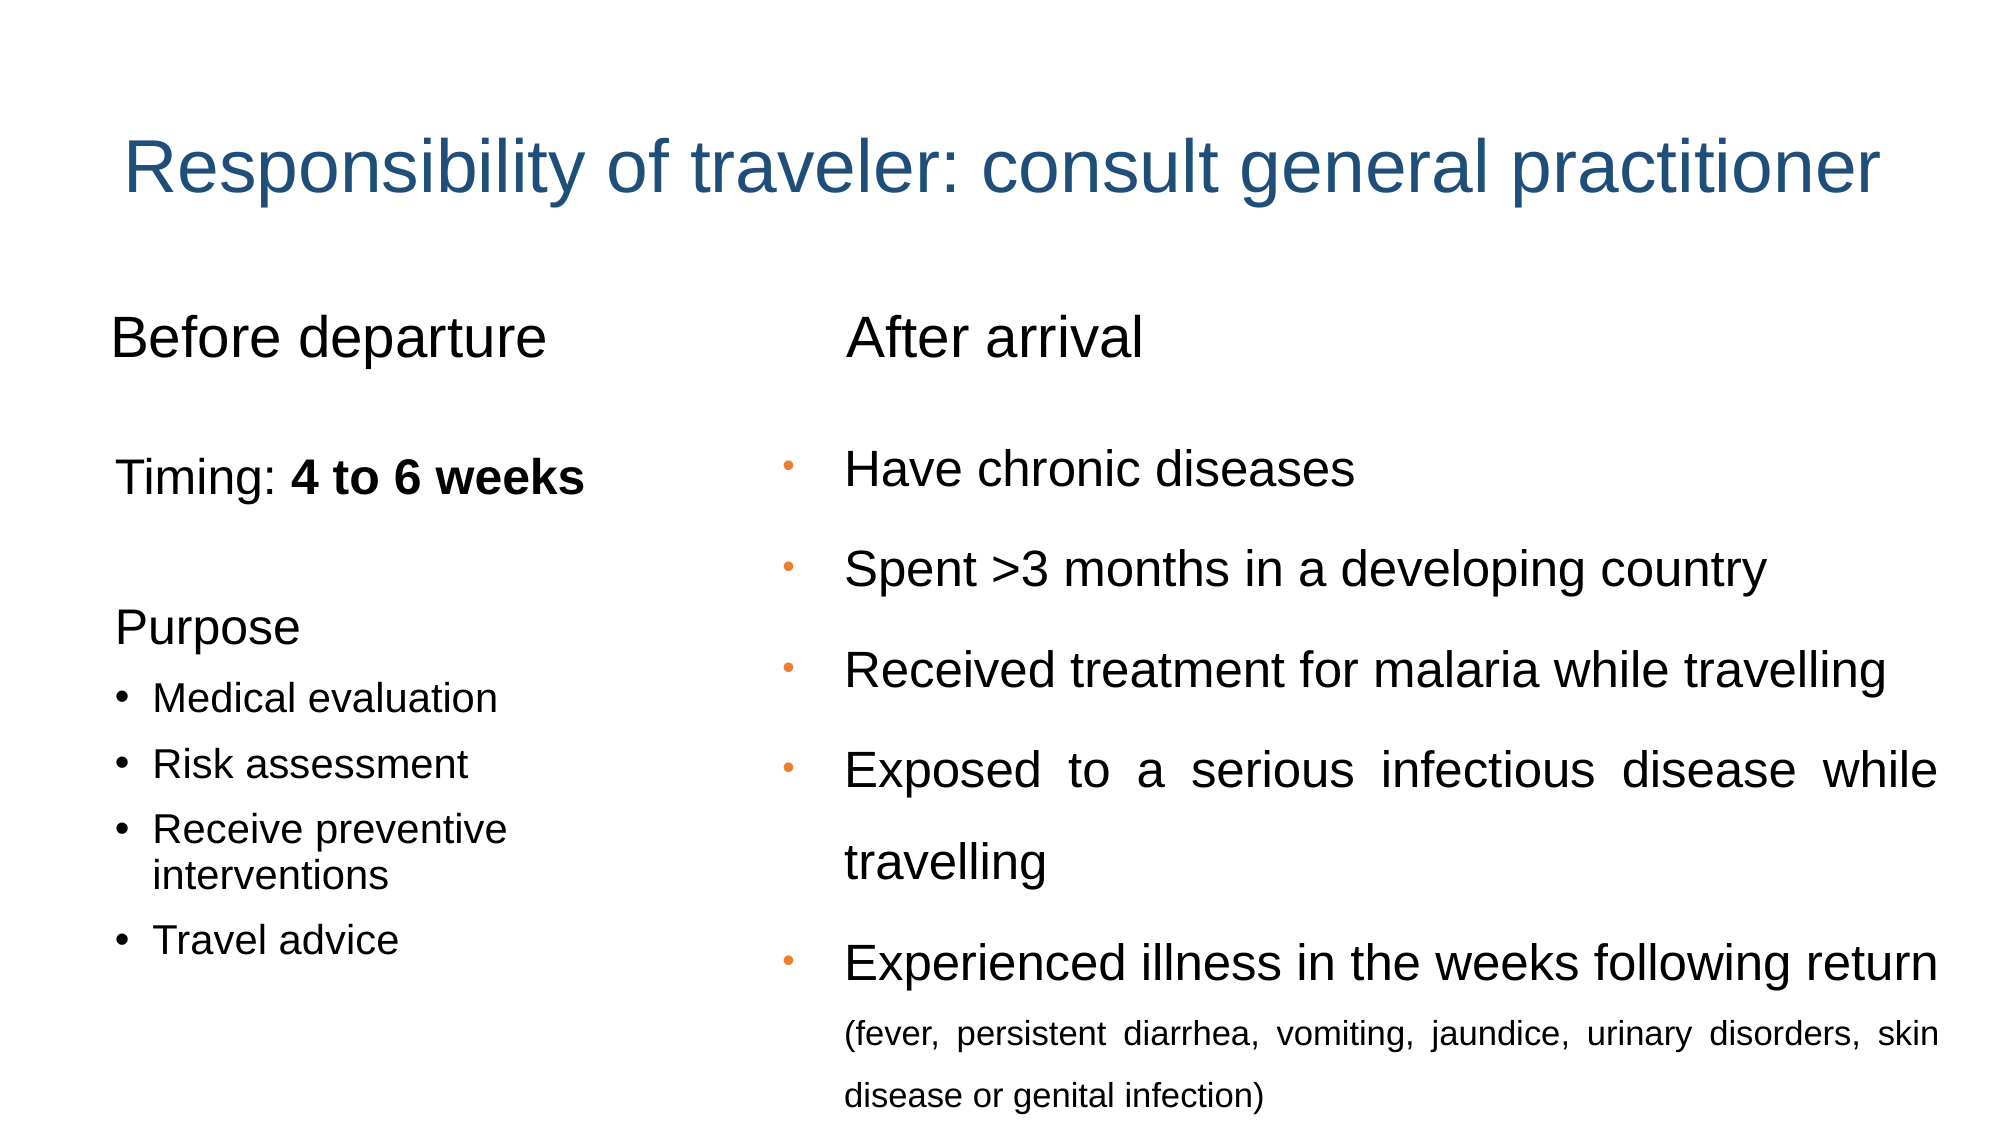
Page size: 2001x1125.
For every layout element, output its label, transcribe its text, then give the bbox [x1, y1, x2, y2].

text_box Before departure [95, 292, 742, 398]
text_box After arrival [831, 292, 1907, 398]
list Timing: 4 to 6 weeks Purpose Medical evaluation Risk assessment Receive preventive interventions Travel advice [99, 363, 750, 976]
text_box Have chronic diseases Spent >3 months in a developing country Received treatment for malaria while travelling Exposed to a serious infectious disease while travelling Experienced illness in the weeks following return (fever, persistent diarrhea, vomiting, jaundice, urinary disorders, skin disease or genital infection) [762, 397, 1955, 1125]
title Responsibility of traveler: consult general practitioner [108, 59, 1929, 278]
